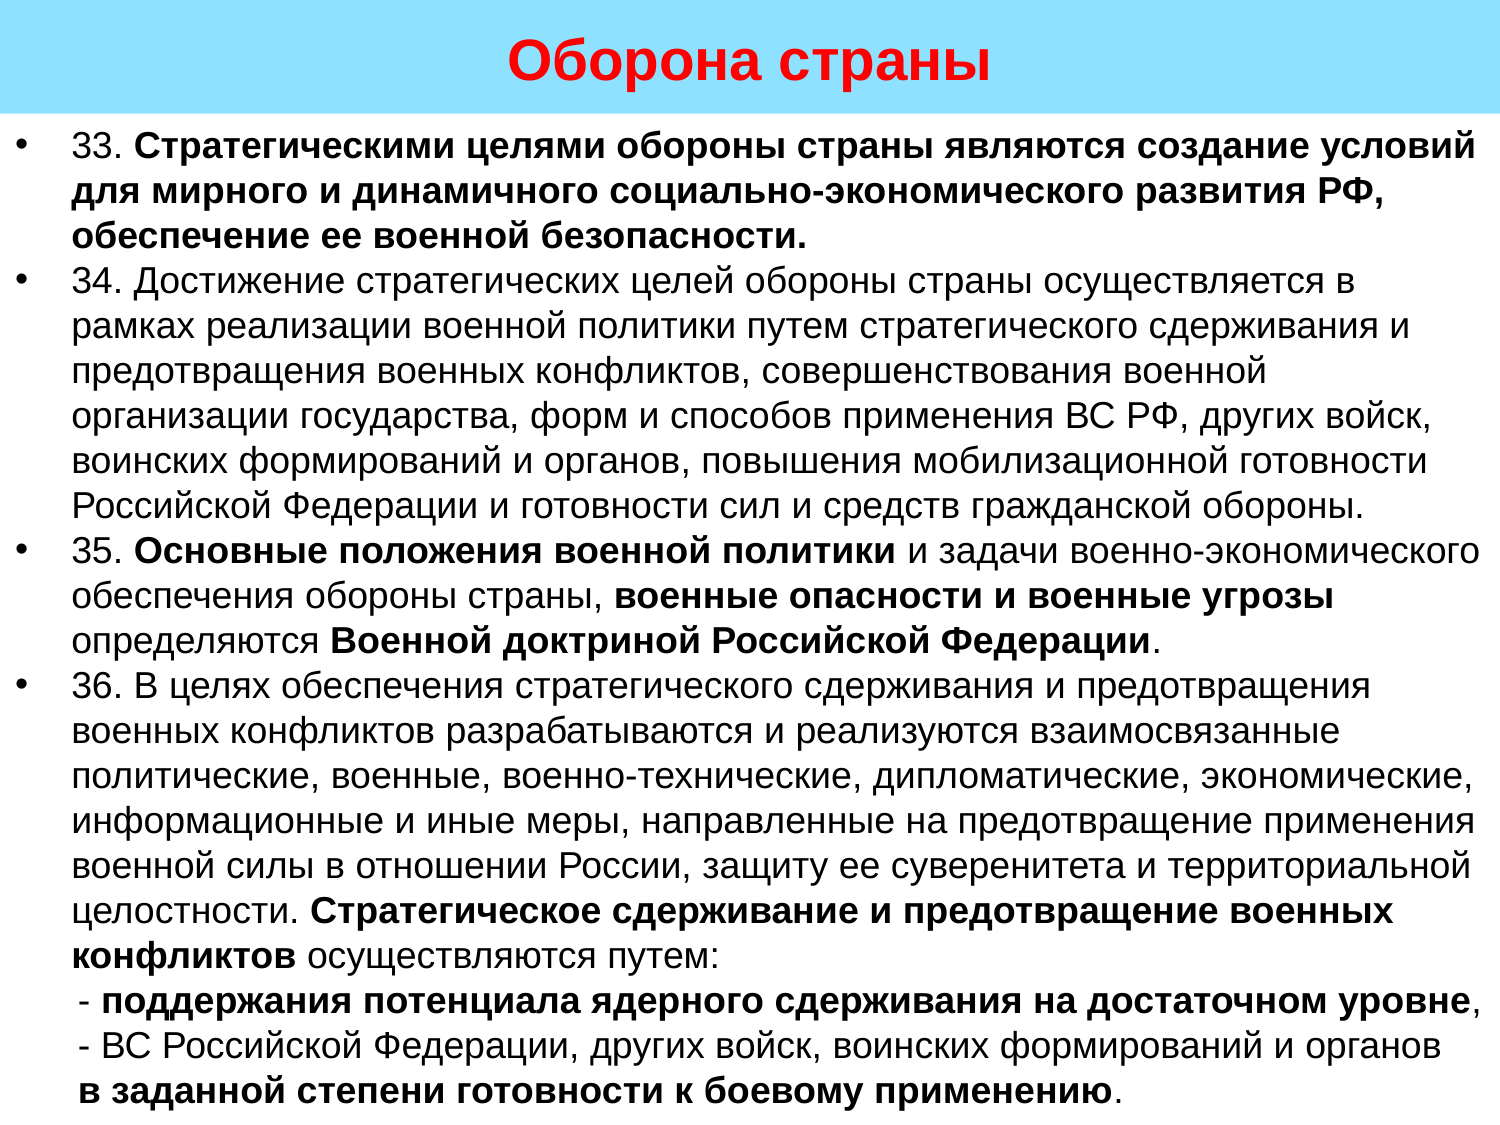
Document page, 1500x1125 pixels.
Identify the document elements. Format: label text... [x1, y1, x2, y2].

title Оборона страны [0, 0, 1500, 113]
list 33. Стратегическими целями обороны страны являются создание условий для мирного и динамичного социально-экономического развития РФ, обеспечение ее военной безопасности. 34. Достижение стратегических целей обороны страны осуществляется в рамках реализации военной политики путем стратегического сдерживания и предотвращения военных конфликтов, совершенствования военной организации государства, форм и способов применения ВС РФ, других войск, воинских формирований и органов, повышения мобилизационной готовности Российской Федерации и готовности сил и средств гражданской обороны. 35. Основные положения военной политики и задачи военно-экономического обеспечения обороны страны, военные опасности и военные угрозы определяются Военной доктриной Российской Федерации. 36. В целях обеспечения стратегического сдерживания и предотвращения военных конфликтов разрабатываются и реализуются взаимосвязанные политические, военные, военно-технические, дипломатические, экономические, информационные и иные меры, направленные на предотвращение применения военной силы в отношении России, защиту ее суверенитета и территориальной целостности. Стратегическое сдерживание и предотвращение военных конфликтов осуществляются путем: - поддержания потенциала ядерного сдерживания на достаточном уровне, - ВС Российской Федерации, других войск, воинских формирований и органов в заданной степени готовности к боевому применению. [0, 113, 1500, 1125]
